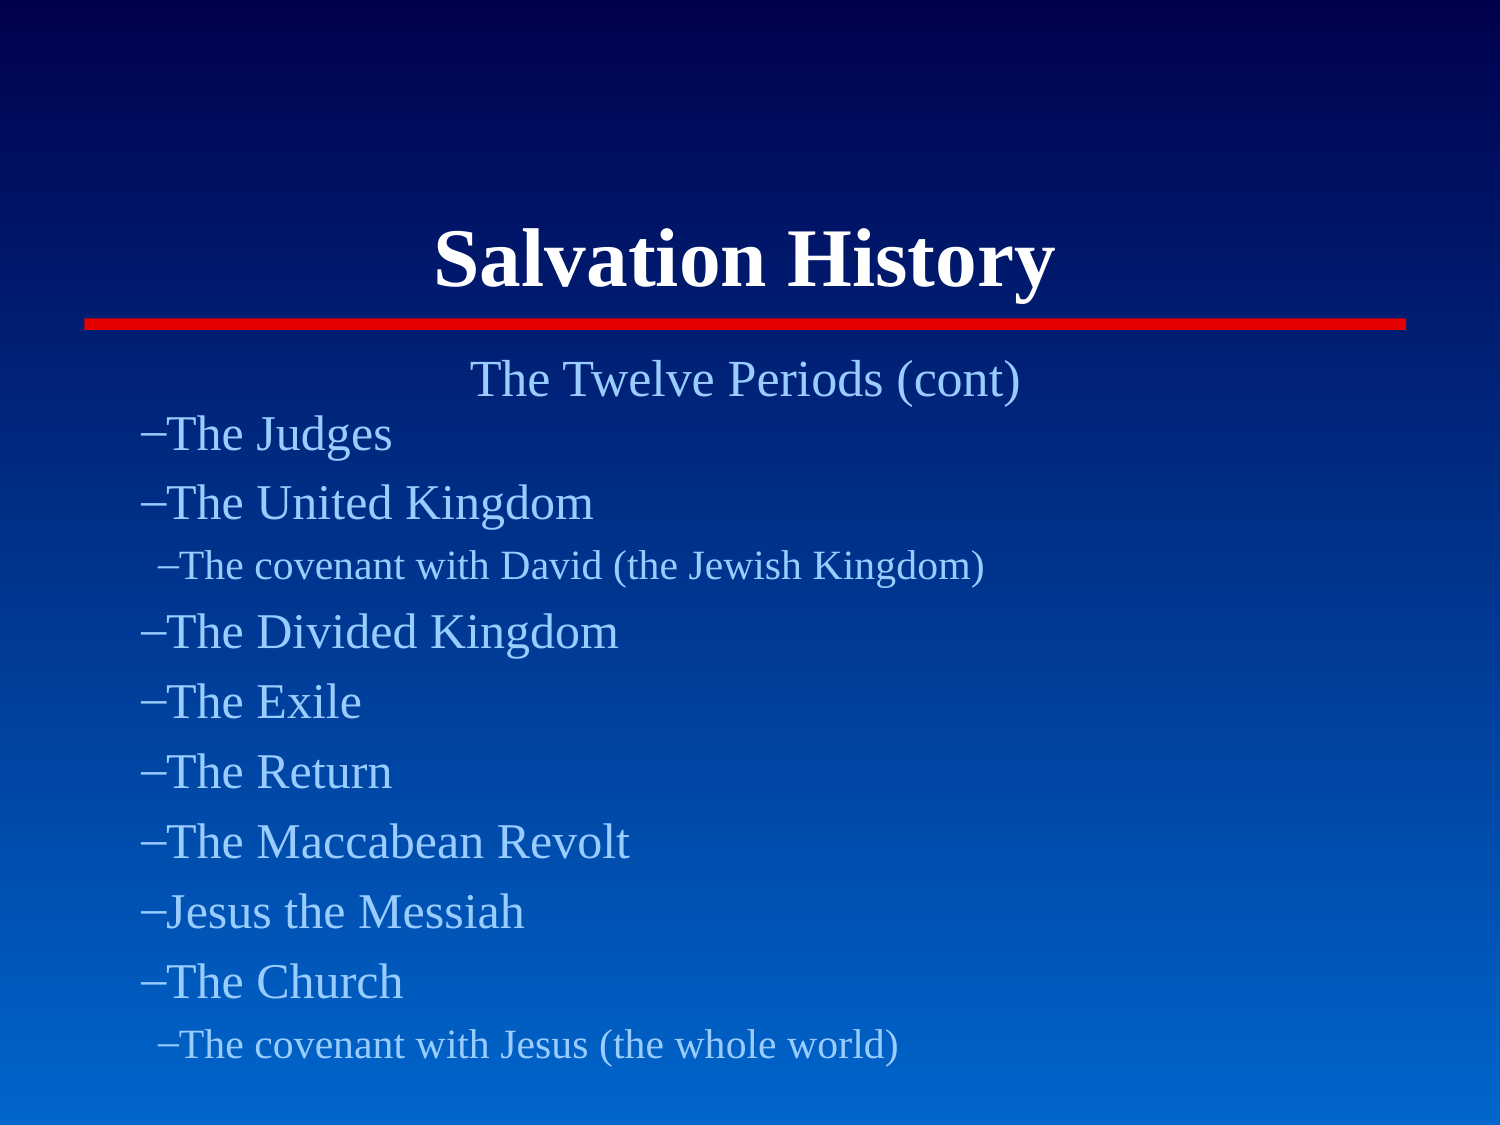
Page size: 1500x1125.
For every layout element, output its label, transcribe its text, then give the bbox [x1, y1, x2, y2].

list The Judges The United Kingdom The covenant with David (the Jewish Kingdom) The Divided Kingdom The Exile The Return The Maccabean Revolt Jesus the Messiah The Church The covenant with Jesus (the whole world) [74, 399, 1398, 1101]
text_box The Twelve Periods (cont) [84, 343, 1407, 407]
title Salvation History [84, 203, 1407, 318]
text_box [84, 318, 1407, 330]
